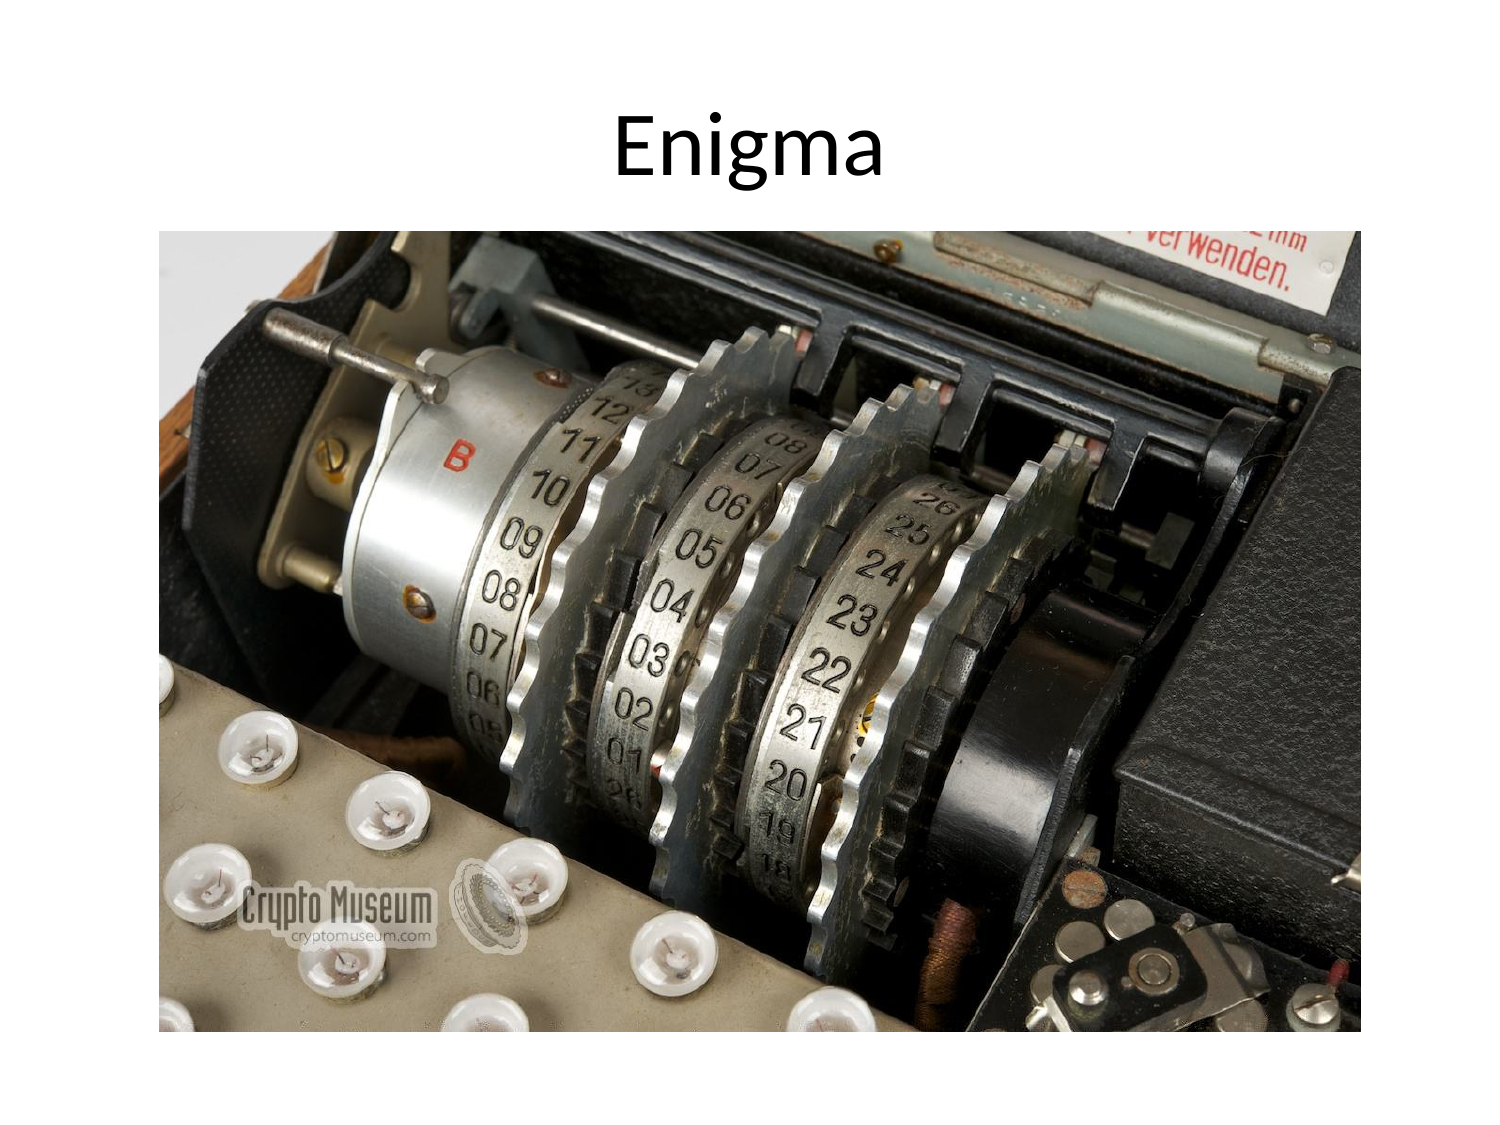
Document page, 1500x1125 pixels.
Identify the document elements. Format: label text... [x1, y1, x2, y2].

picture [159, 231, 1361, 1032]
title Enigma [75, 45, 1425, 233]
